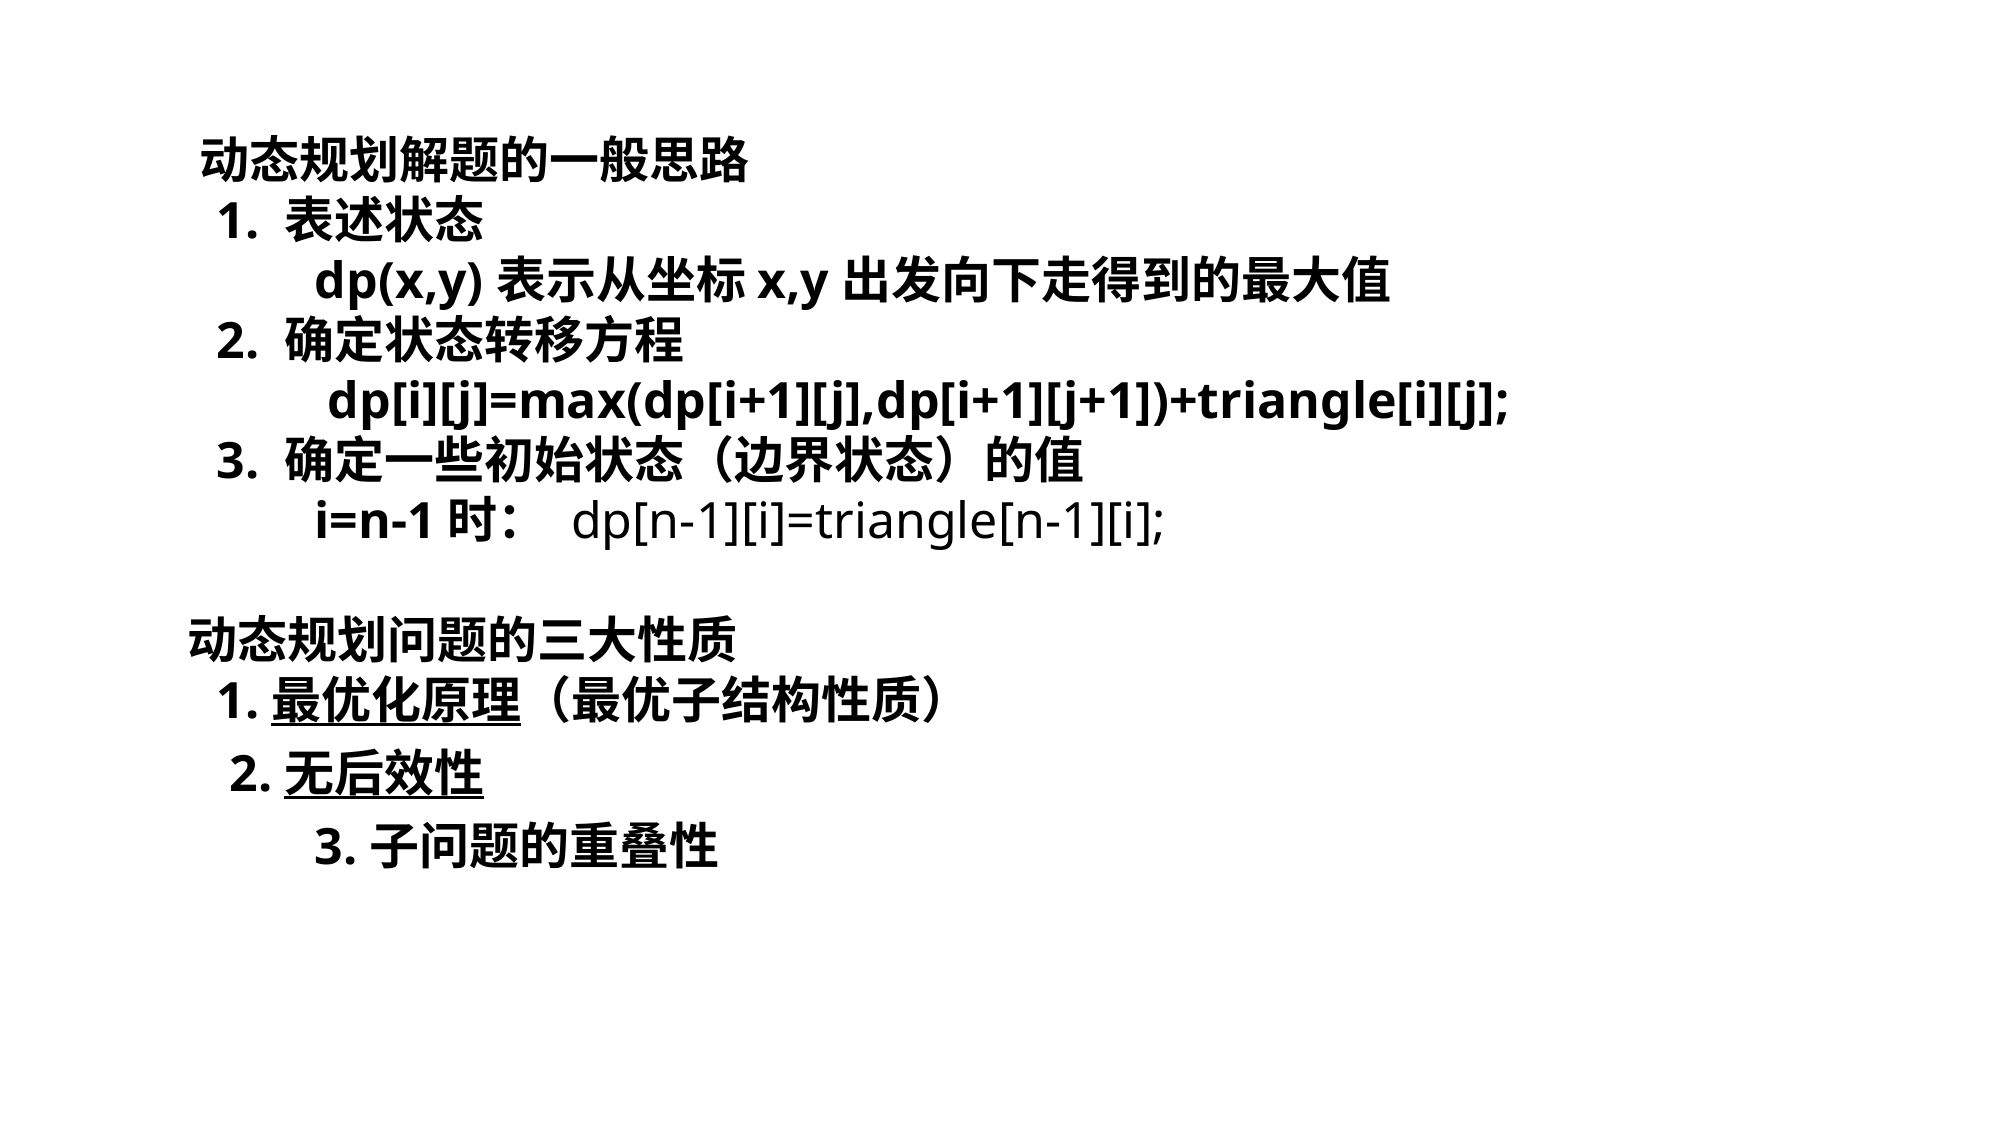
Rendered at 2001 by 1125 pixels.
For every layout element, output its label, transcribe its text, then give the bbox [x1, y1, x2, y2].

text_box 动态规划解题的一般思路 1. 表述状态 dp(x,y)表示从坐标x,y出发向下走得到的最大值 2. 确定状态转移方程 dp[i][j]=max(dp[i+1][j],dp[i+1][j+1])+triangle[i][j]; 3. 确定一些初始状态（边界状态）的值 i=n-1时： dp[n-1][i]=triangle[n-1][i]; 动态规划问题的三大性质 1.最优化原理（最优子结构性质） 2.无后效性 3.子问题的重叠性 [149, 121, 1785, 1002]
